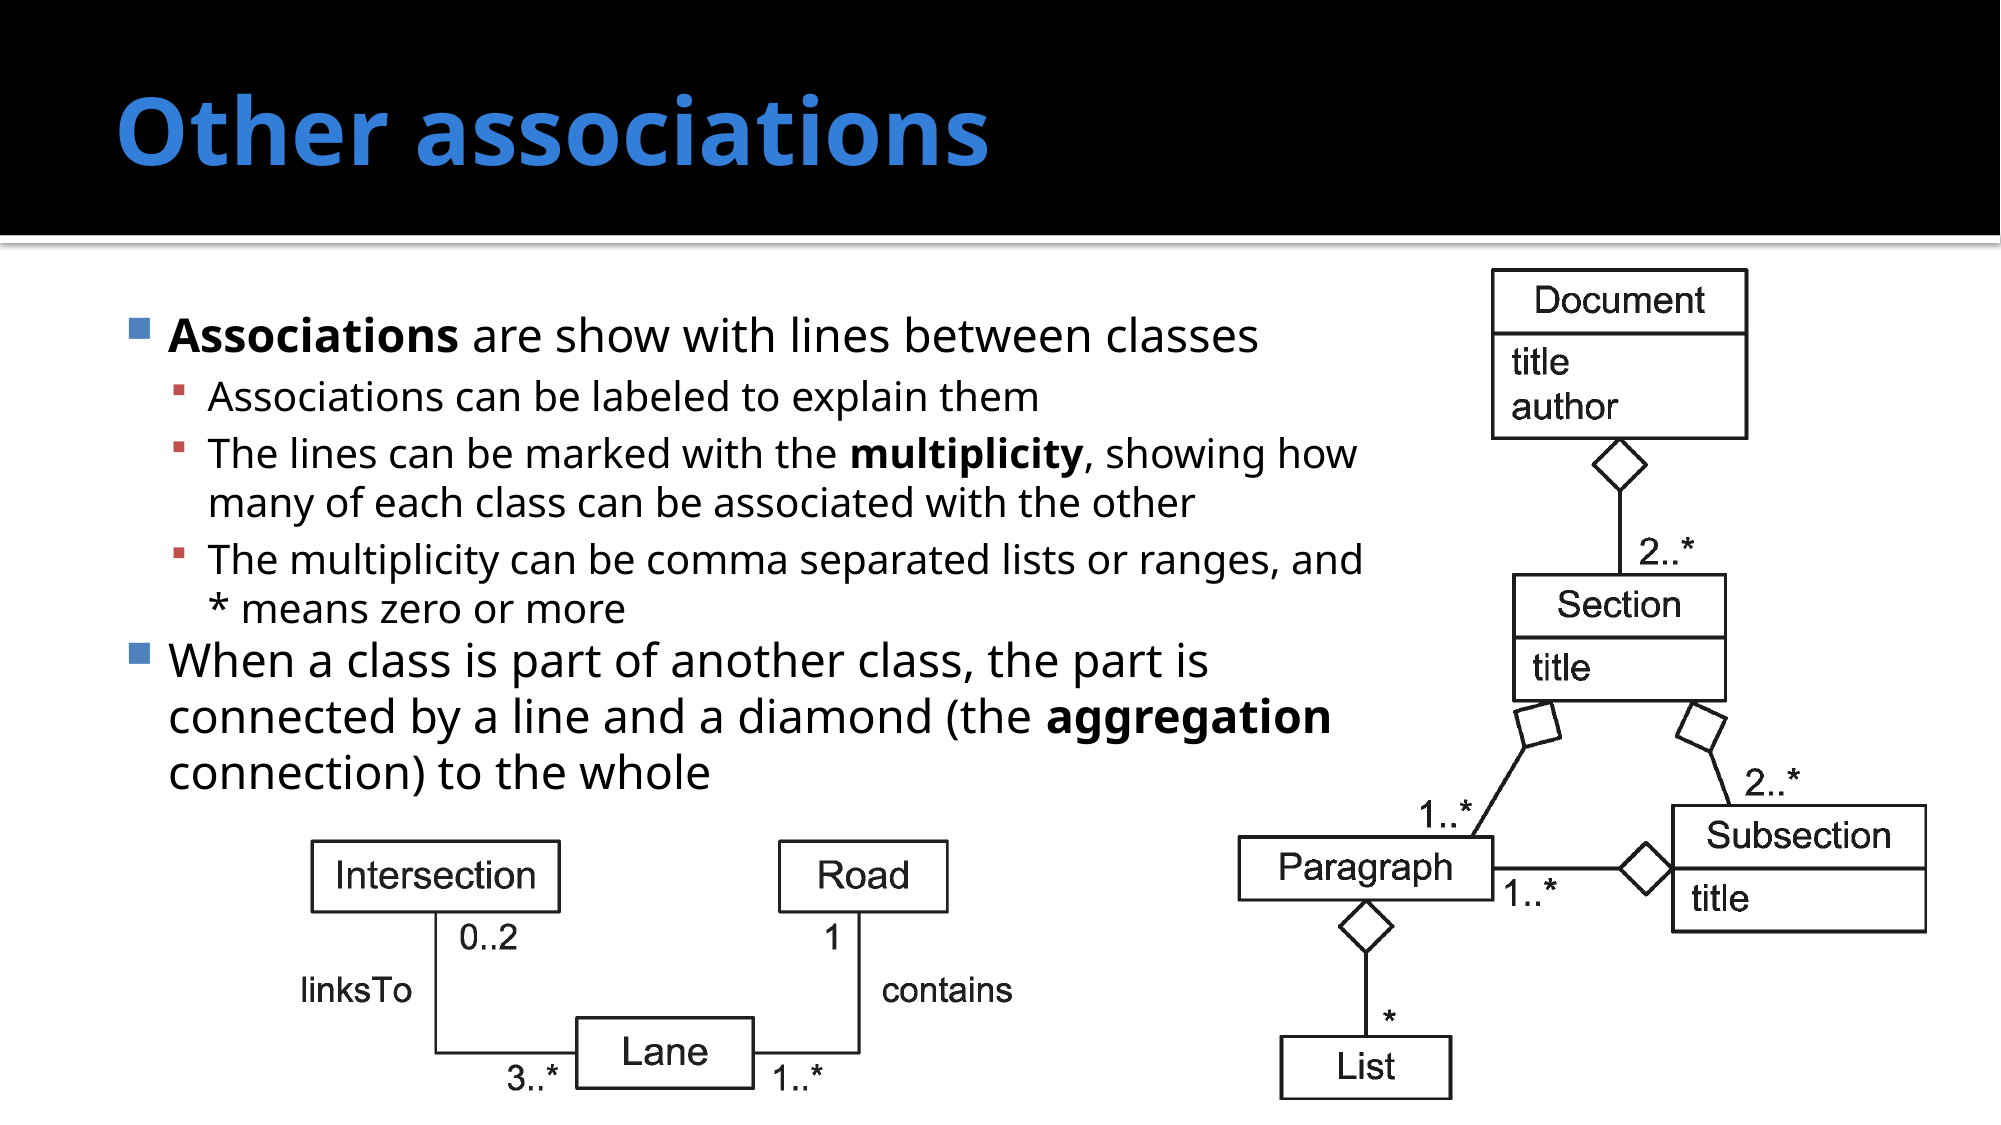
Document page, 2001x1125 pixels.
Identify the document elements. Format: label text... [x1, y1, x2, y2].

picture [299, 839, 1013, 1101]
picture [1237, 268, 1928, 1101]
list Associations are show with lines between classes Associations can be labeled to explain them The lines can be marked with the multiplicity, showing how many of each class can be associated with the other The multiplicity can be comma separated lists or ranges, and * means zero or more When a class is part of another class, the part is connected by a line and a diamond (the aggregation connection) to the whole [99, 291, 1232, 815]
title Other associations [99, 25, 1900, 231]
